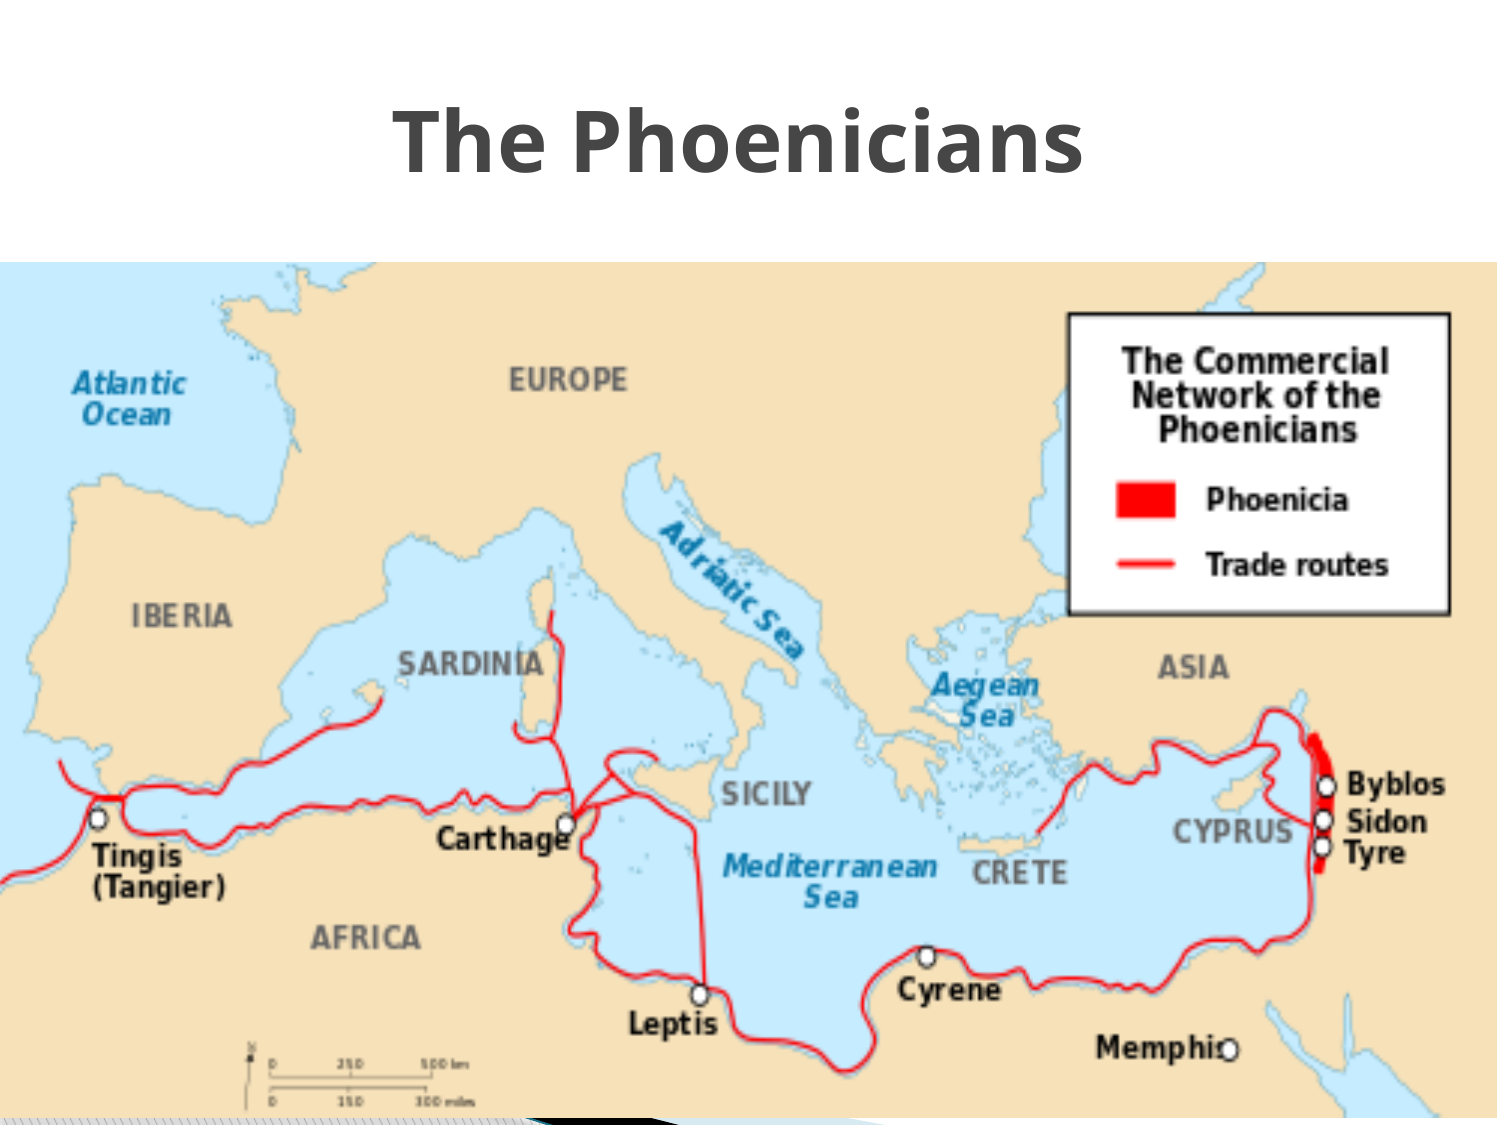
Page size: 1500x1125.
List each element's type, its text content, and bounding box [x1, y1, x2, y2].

title The Phoenicians [75, 45, 1425, 233]
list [0, 262, 1497, 1118]
